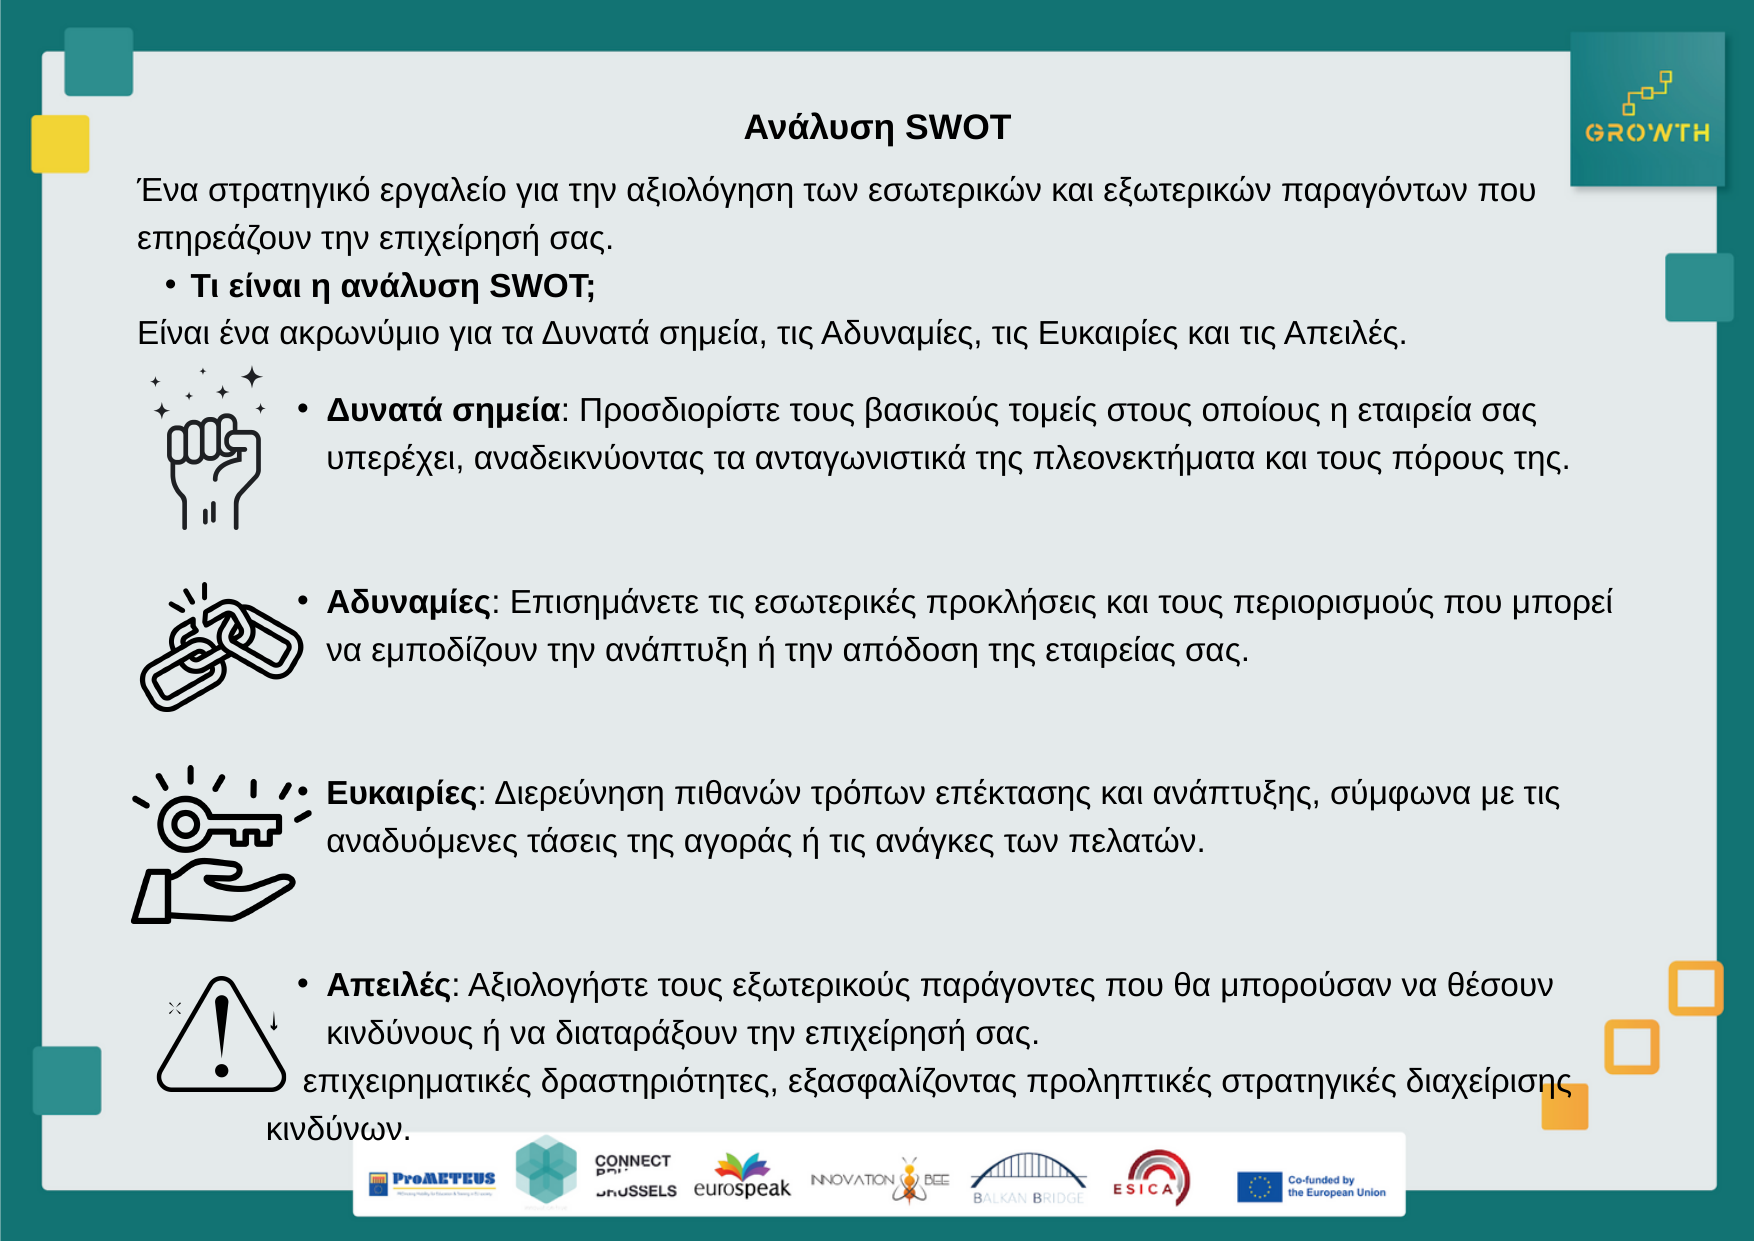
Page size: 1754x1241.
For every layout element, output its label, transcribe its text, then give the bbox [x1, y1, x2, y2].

text_box Ένα στρατηγικό εργαλείο για την αξιολόγηση των εσωτερικών και εξωτερικών παραγόντων που επηρεάζουν την επιχείρησή σας. Τι είναι η ανάλυση SWOT; Είναι ένα ακρωνύμιο για τα Δυνατά σημεία, τις Αδυναμίες, τις Ευκαιρίες και τις Απειλές. [137, 160, 1562, 352]
text_box Δυνατά σημεία: Προσδιορίστε τους βασικούς τομείς στους οποίους η εταιρεία σας υπερέχει, αναδεικνύοντας τα ανταγωνιστικά της πλεονεκτήματα και τους πόρους της. Αδυναμίες: Επισημάνετε τις εσωτερικές προκλήσεις και τους περιορισμούς που μπορεί να εμποδίζουν την ανάπτυξη ή την απόδοση της εταιρείας σας. Ευκαιρίες: Διερεύνηση πιθανών τρόπων επέκτασης και ανάπτυξης, σύμφωνα με τις αναδυόμενες τάσεις της αγοράς ή τις ανάγκες των πελατών. Απειλές: Αξιολογήστε τους εξωτερικούς παράγοντες που θα μπορούσαν να θέσουν κινδύνους ή να διαταράξουν την επιχείρησή σας. επιχειρηματικές δραστηριότητες, εξασφαλίζοντας προληπτικές στρατηγικές διαχείρισης κινδύνων. [265, 295, 1632, 1241]
text_box [130, 765, 265, 924]
text_box [0, 0, 1754, 1241]
text_box [156, 976, 265, 1092]
text_box Ανάλυση SWOT [173, 95, 1583, 147]
text_box [137, 582, 265, 712]
text_box [150, 365, 265, 530]
